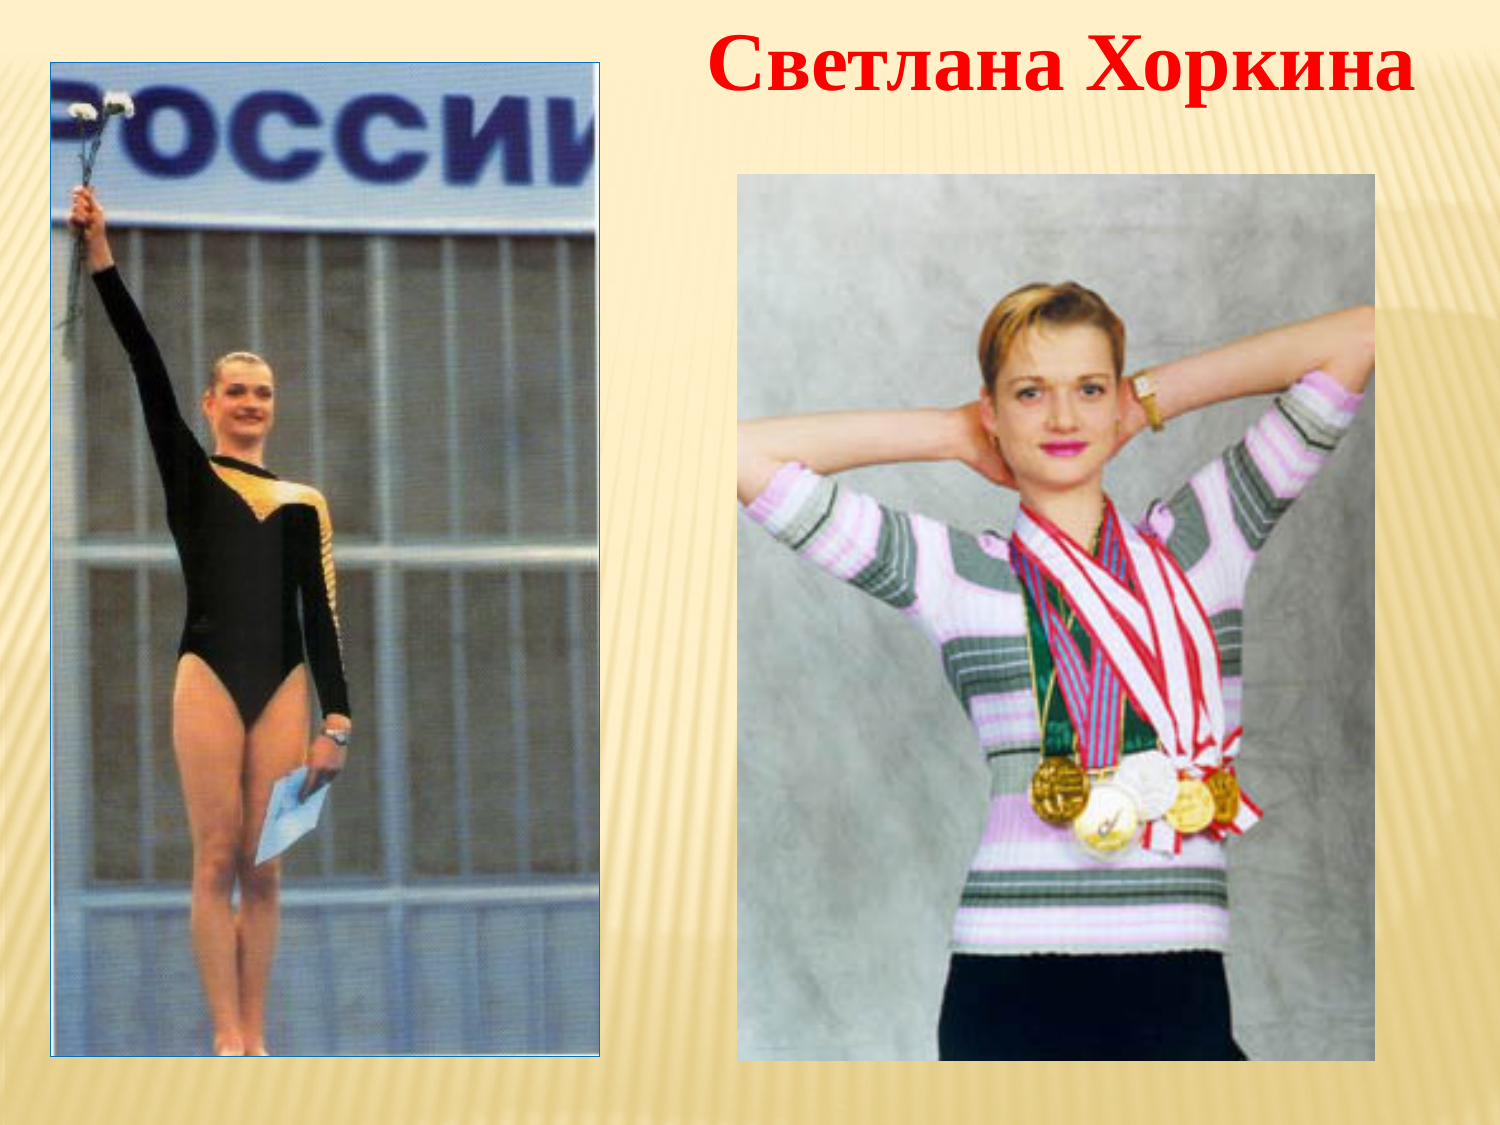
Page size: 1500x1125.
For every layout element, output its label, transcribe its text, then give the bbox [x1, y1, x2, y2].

picture [49, 62, 601, 1057]
picture [737, 174, 1376, 1061]
text_box Светлана Хоркина [691, 0, 1453, 115]
